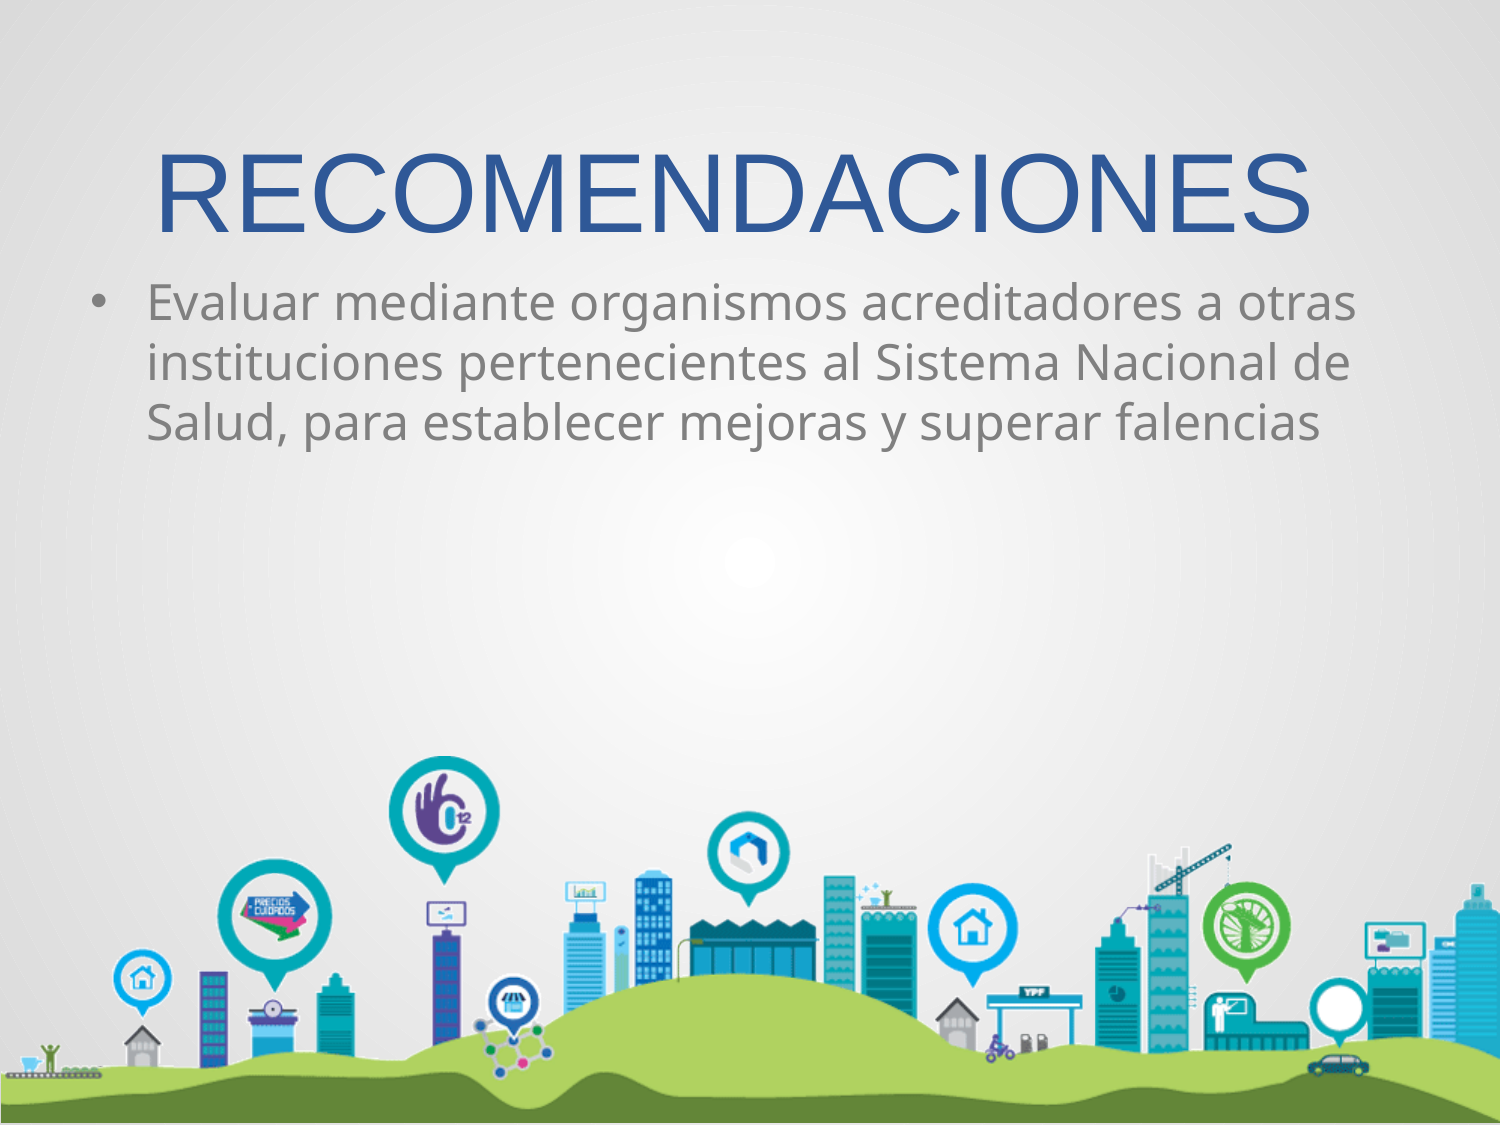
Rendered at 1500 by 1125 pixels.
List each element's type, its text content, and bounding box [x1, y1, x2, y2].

picture [0, 756, 1500, 1123]
title RECOMENDACIONES [75, 0, 1425, 262]
list Evaluar mediante organismos acreditadores a otras instituciones pertenecientes al Sistema Nacional de Salud, para establecer mejoras y superar falencias [75, 262, 1425, 755]
